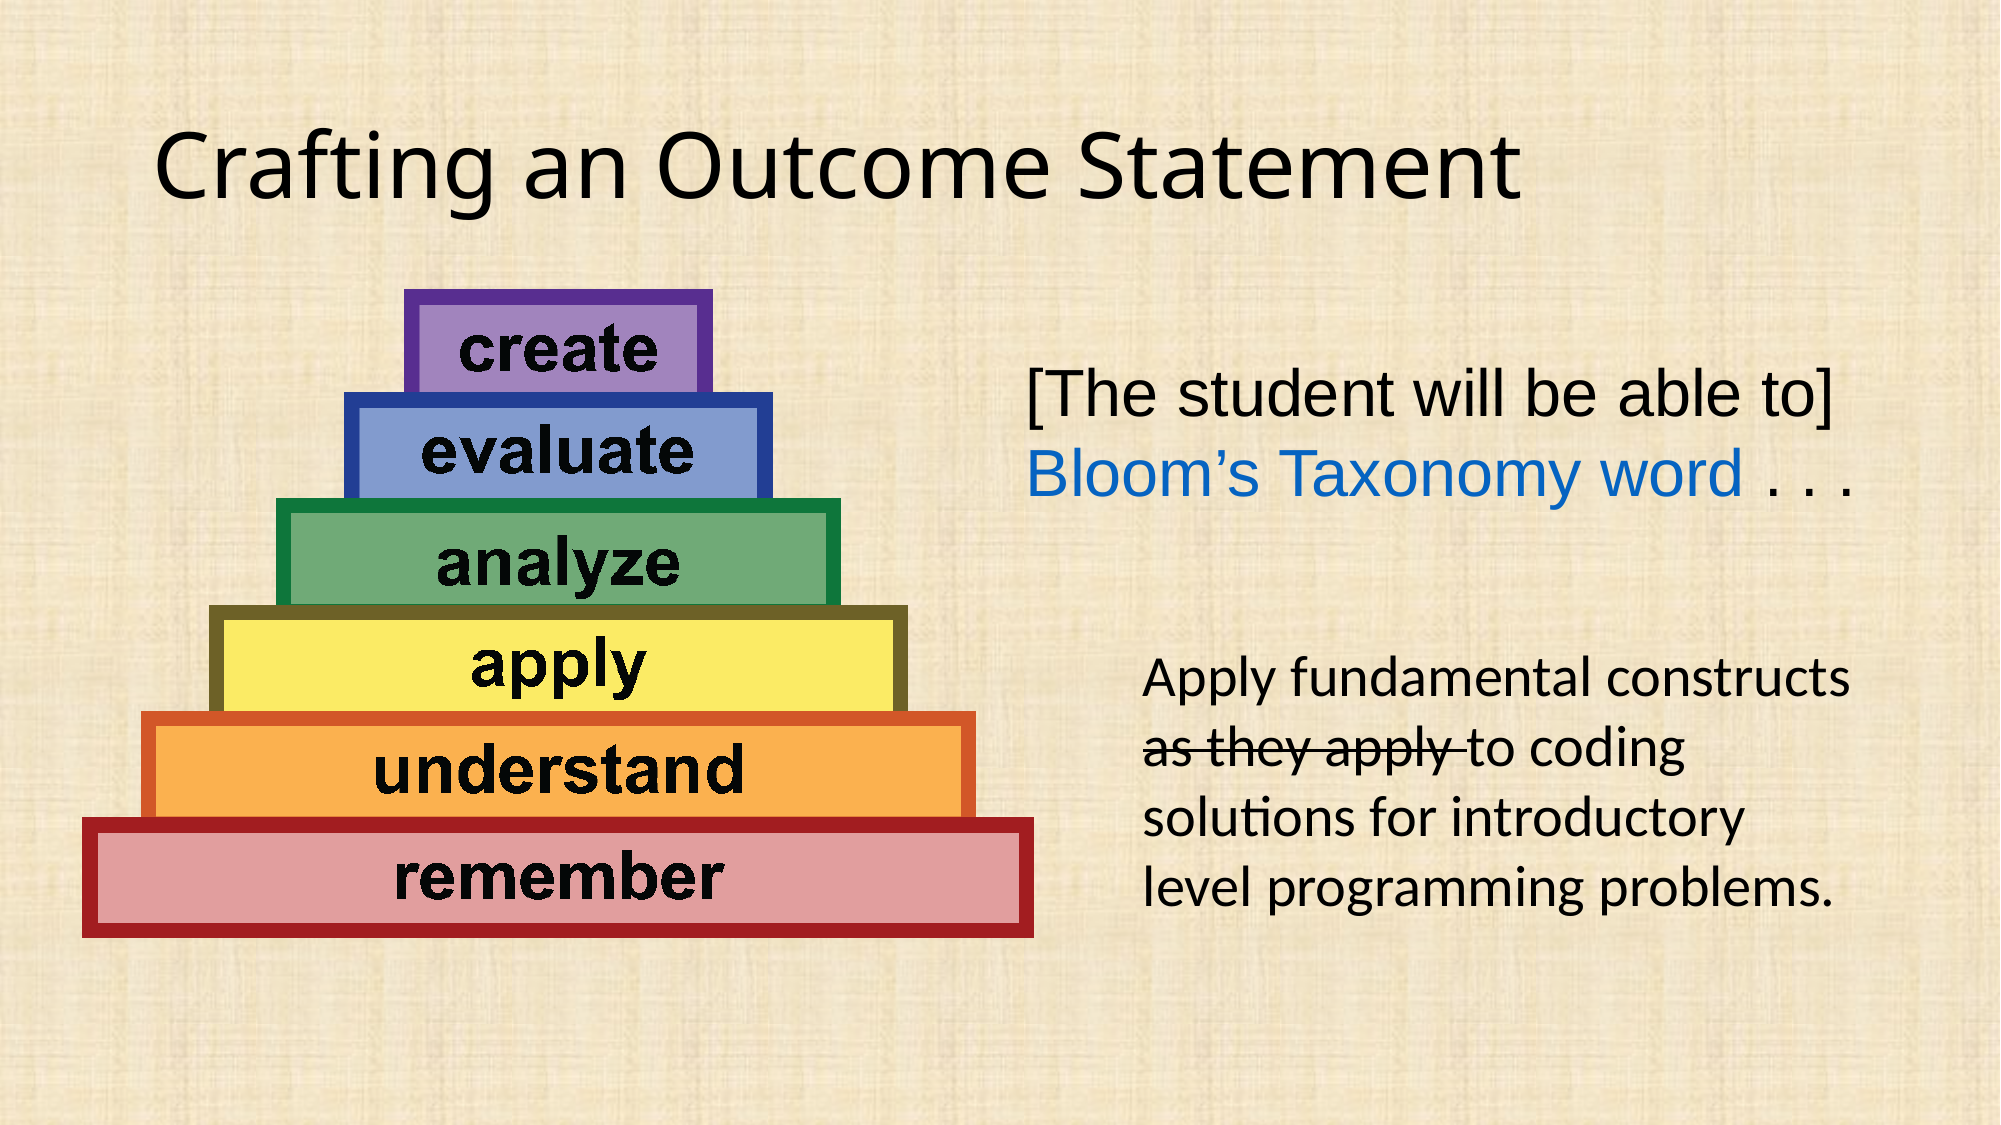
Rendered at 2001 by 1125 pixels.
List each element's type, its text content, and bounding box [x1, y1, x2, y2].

title Crafting an Outcome Statement [137, 59, 1863, 278]
text_box [The student will be able to] Bloom’s Taxonomy word . . . [1034, 342, 1918, 517]
text_box Apply fundamental constructs as they apply to coding solutions for introductory level programming problems. [1128, 631, 1882, 926]
picture [82, 289, 1034, 938]
